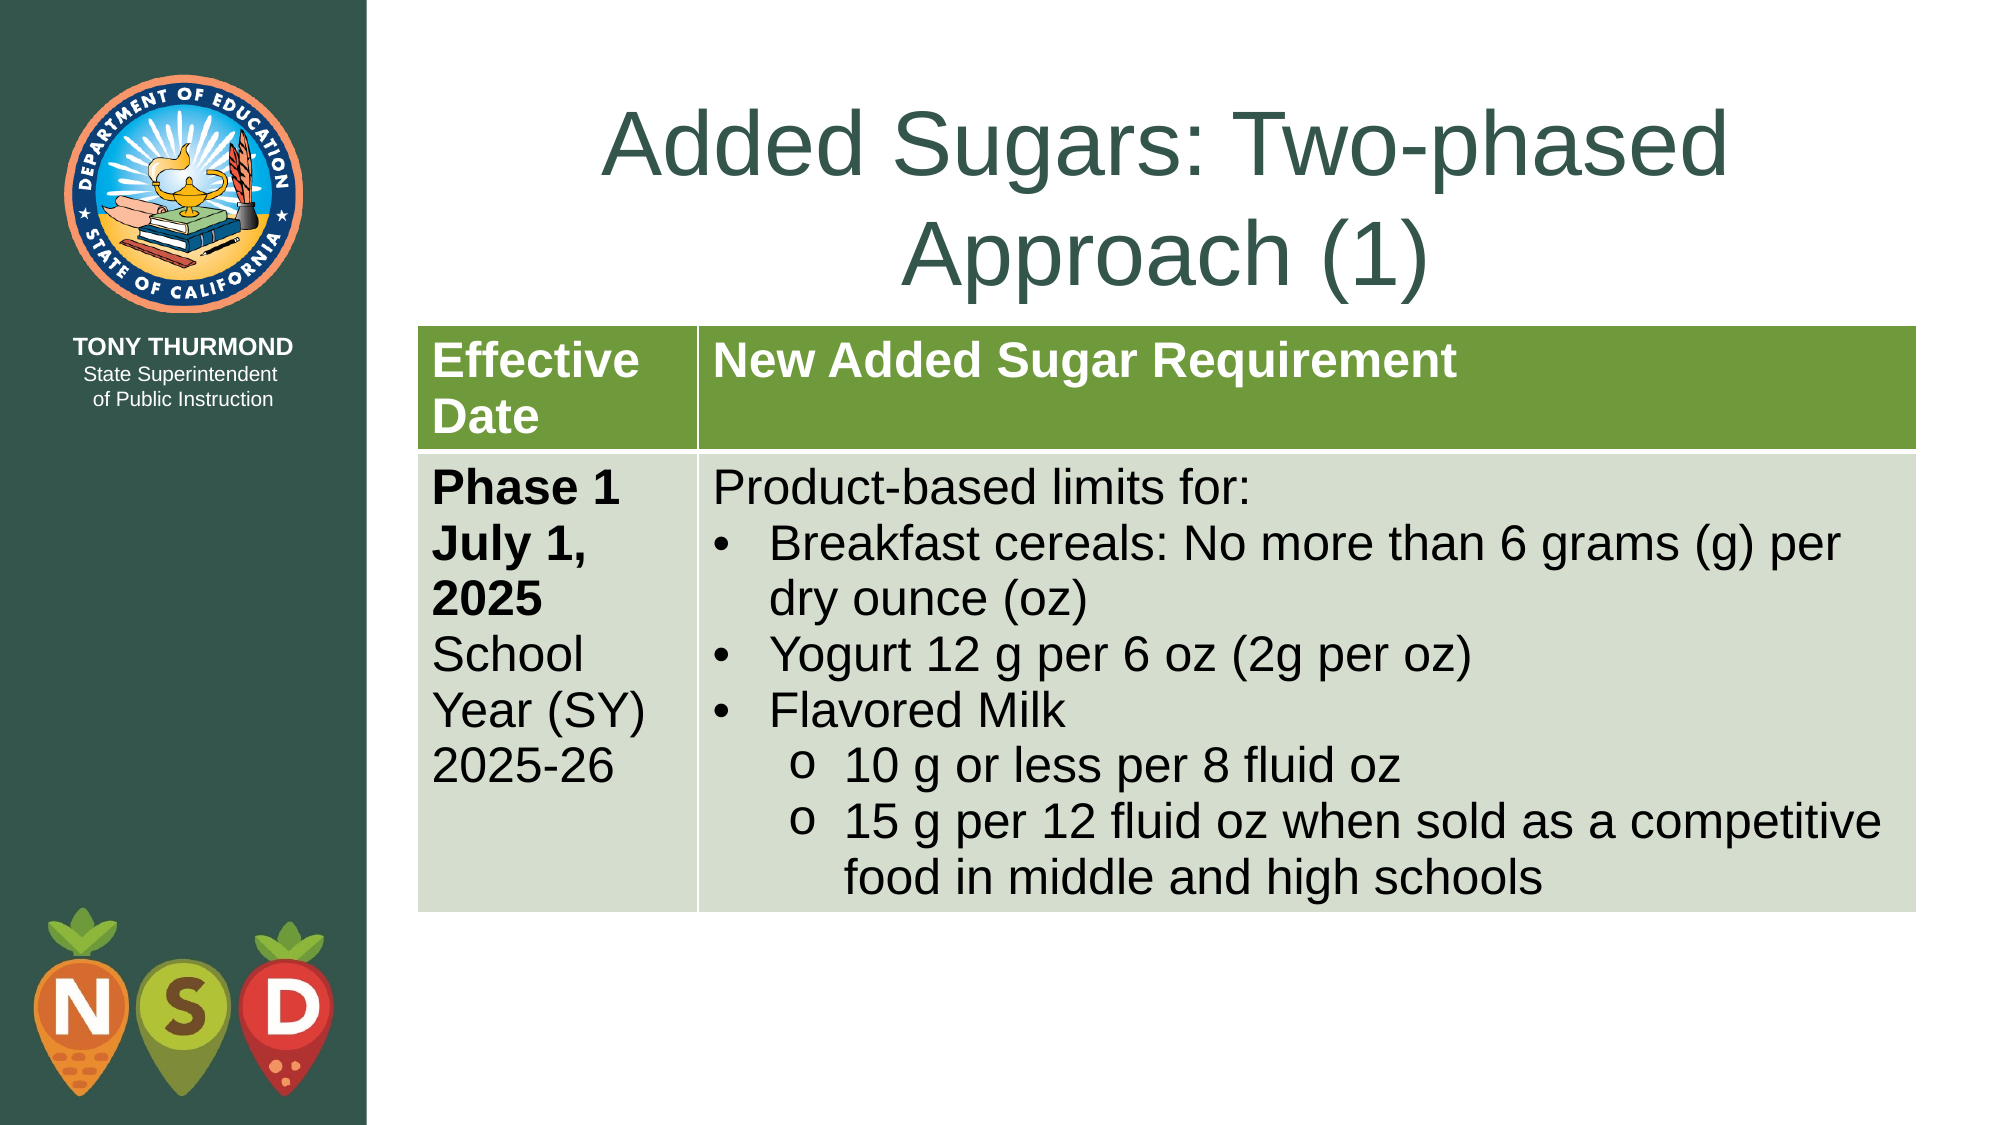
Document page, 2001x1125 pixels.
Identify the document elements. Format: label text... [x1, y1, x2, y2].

table_cell Phase 1 July 1, 2025 School Year (SY) 2025-26 [418, 454, 697, 912]
table_header New Added Sugar Requirement [699, 326, 1916, 449]
picture [64, 74, 303, 313]
title Added Sugars: Two-phased Approach (1) [416, 99, 1917, 288]
table_cell Product-based limits for: Breakfast cereals: No more than 6 grams (g) per dry ounce (oz) Yogurt 12 g per 6 oz (2g per oz) Flavored Milk 10 g or less per 8 fluid oz 15 g per 12 fluid oz when sold as a competitive food in middle and high schools [699, 454, 1916, 912]
picture [13, 892, 354, 1108]
table_header Effective Date [418, 326, 697, 449]
